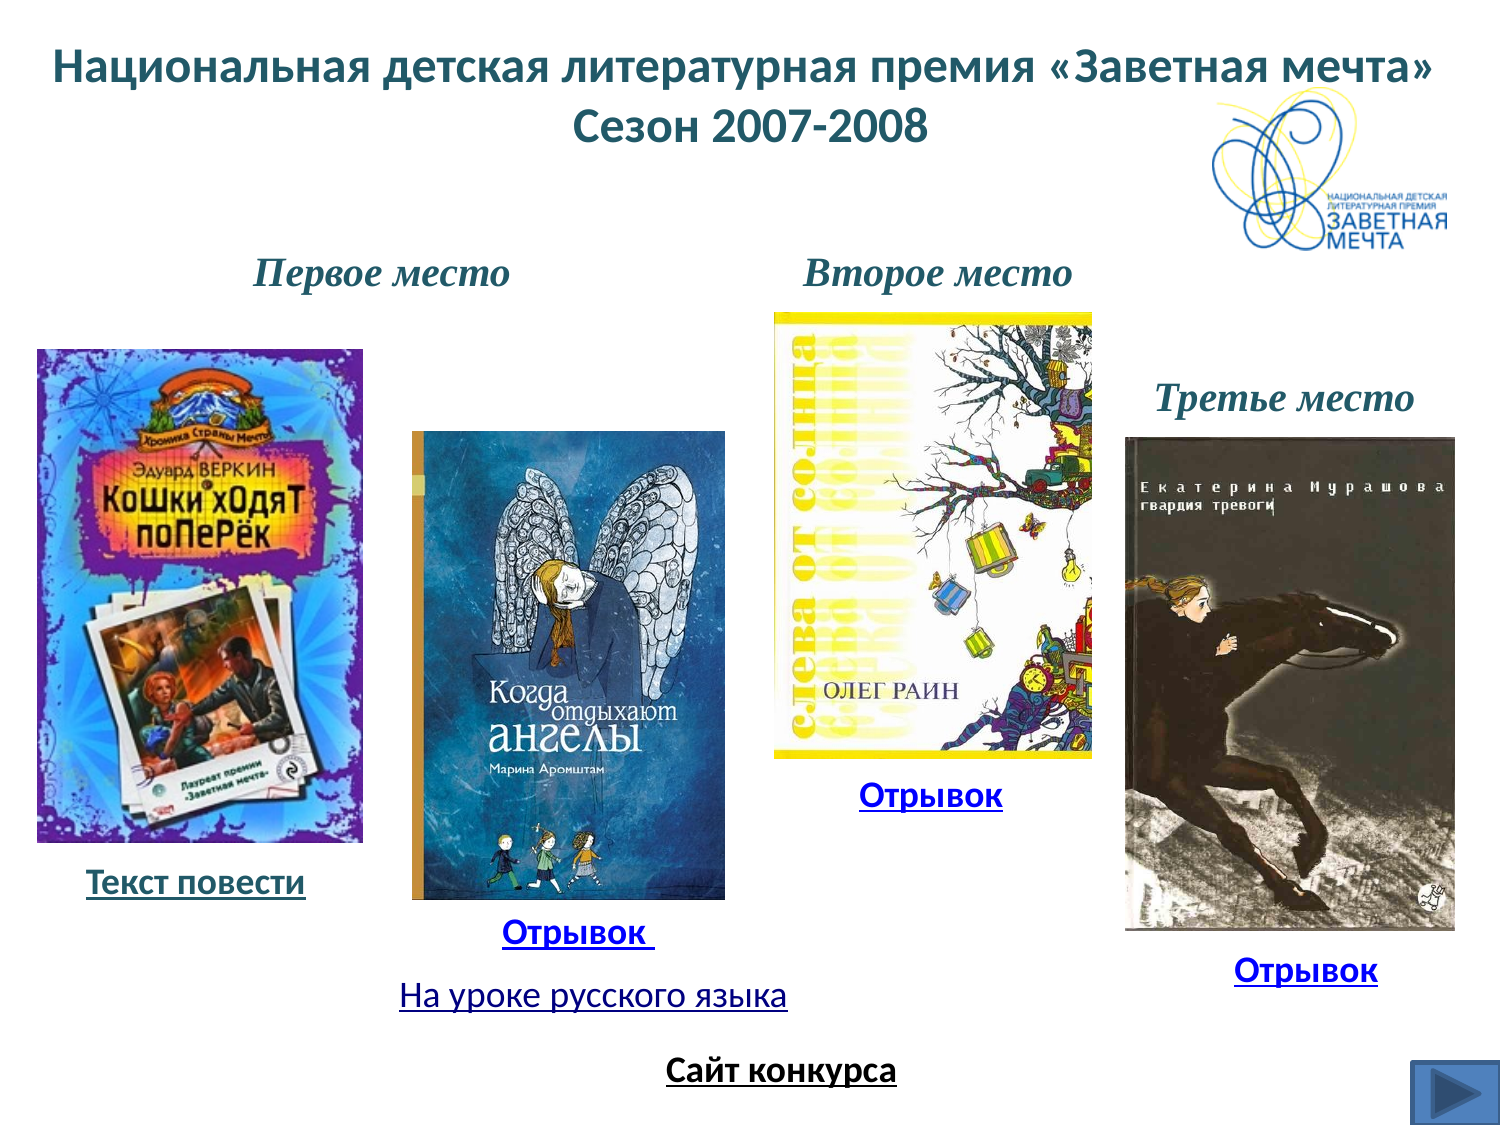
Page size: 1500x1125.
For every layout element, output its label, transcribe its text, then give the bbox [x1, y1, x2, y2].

text_box [1410, 1060, 1500, 1125]
picture [774, 312, 1092, 759]
text_box Сайт конкурса [651, 1037, 921, 1098]
text_box На уроке русского языка [350, 962, 838, 1023]
picture [37, 349, 363, 843]
text_box Второе место [788, 237, 1089, 303]
text_box Национальная детская литературная премия «Заветная мечта» Сезон 2007-2008 [37, 24, 1465, 160]
text_box Отрывок [800, 768, 1063, 823]
text_box Первое место [238, 237, 527, 303]
text_box Текст повести [24, 849, 375, 910]
picture [412, 431, 726, 901]
text_box Отрывок [1187, 940, 1425, 998]
picture [1212, 87, 1448, 251]
text_box Третье место [1138, 362, 1441, 428]
text_box Отрывок [487, 908, 700, 960]
picture [1124, 437, 1455, 931]
